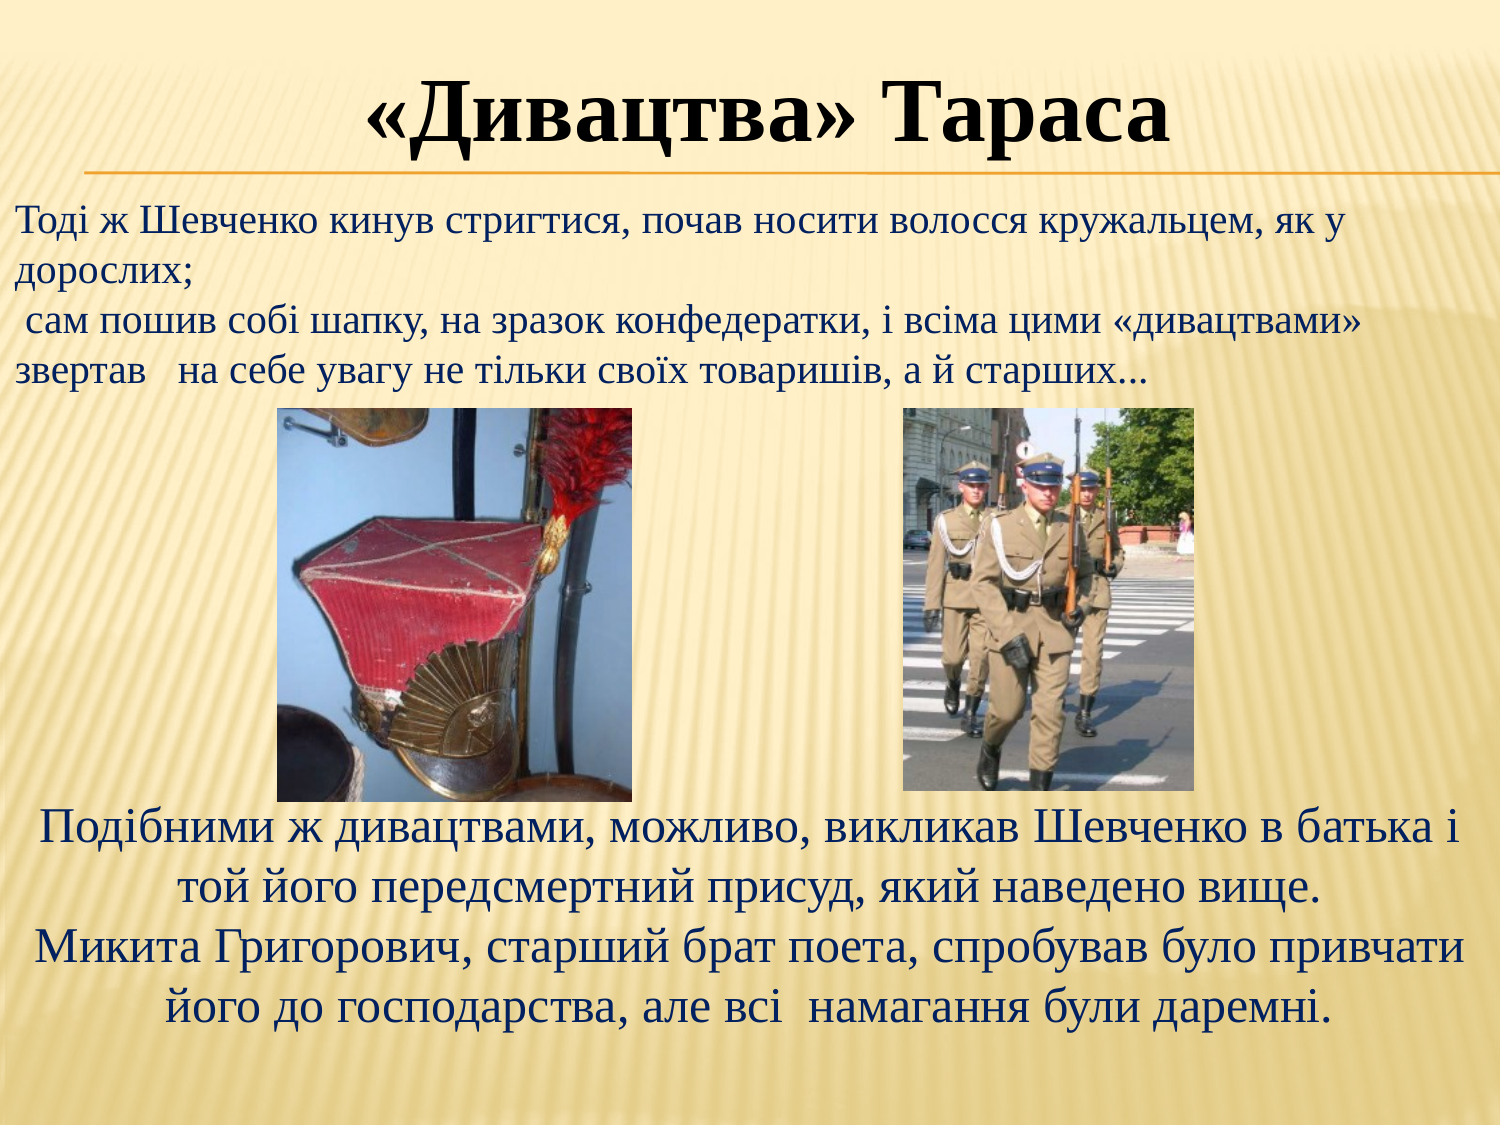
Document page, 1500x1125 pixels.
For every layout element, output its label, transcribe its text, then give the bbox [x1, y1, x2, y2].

text_box Тоді ж Шевченко кинув стригтися, почав носити волосся кружальцем, як у дорослих; сам пошив собі шапку, на зразок конфедератки, і всіма цими «дивацтвами» звертав на себе увагу не тільки своїх товаришів, а й старших... Подібними ж дивацтвами, можливо, викликав Шевченко в батька і той його передсмертний присуд, який наведено вище. Микита Григорович, старший брат поета, спробував було привчати його до господарства, але всі намагання були даремні. [0, 184, 1500, 1040]
picture [277, 408, 633, 803]
picture [903, 408, 1194, 791]
text_box «Дивацтва» Тараса [348, 42, 1247, 168]
